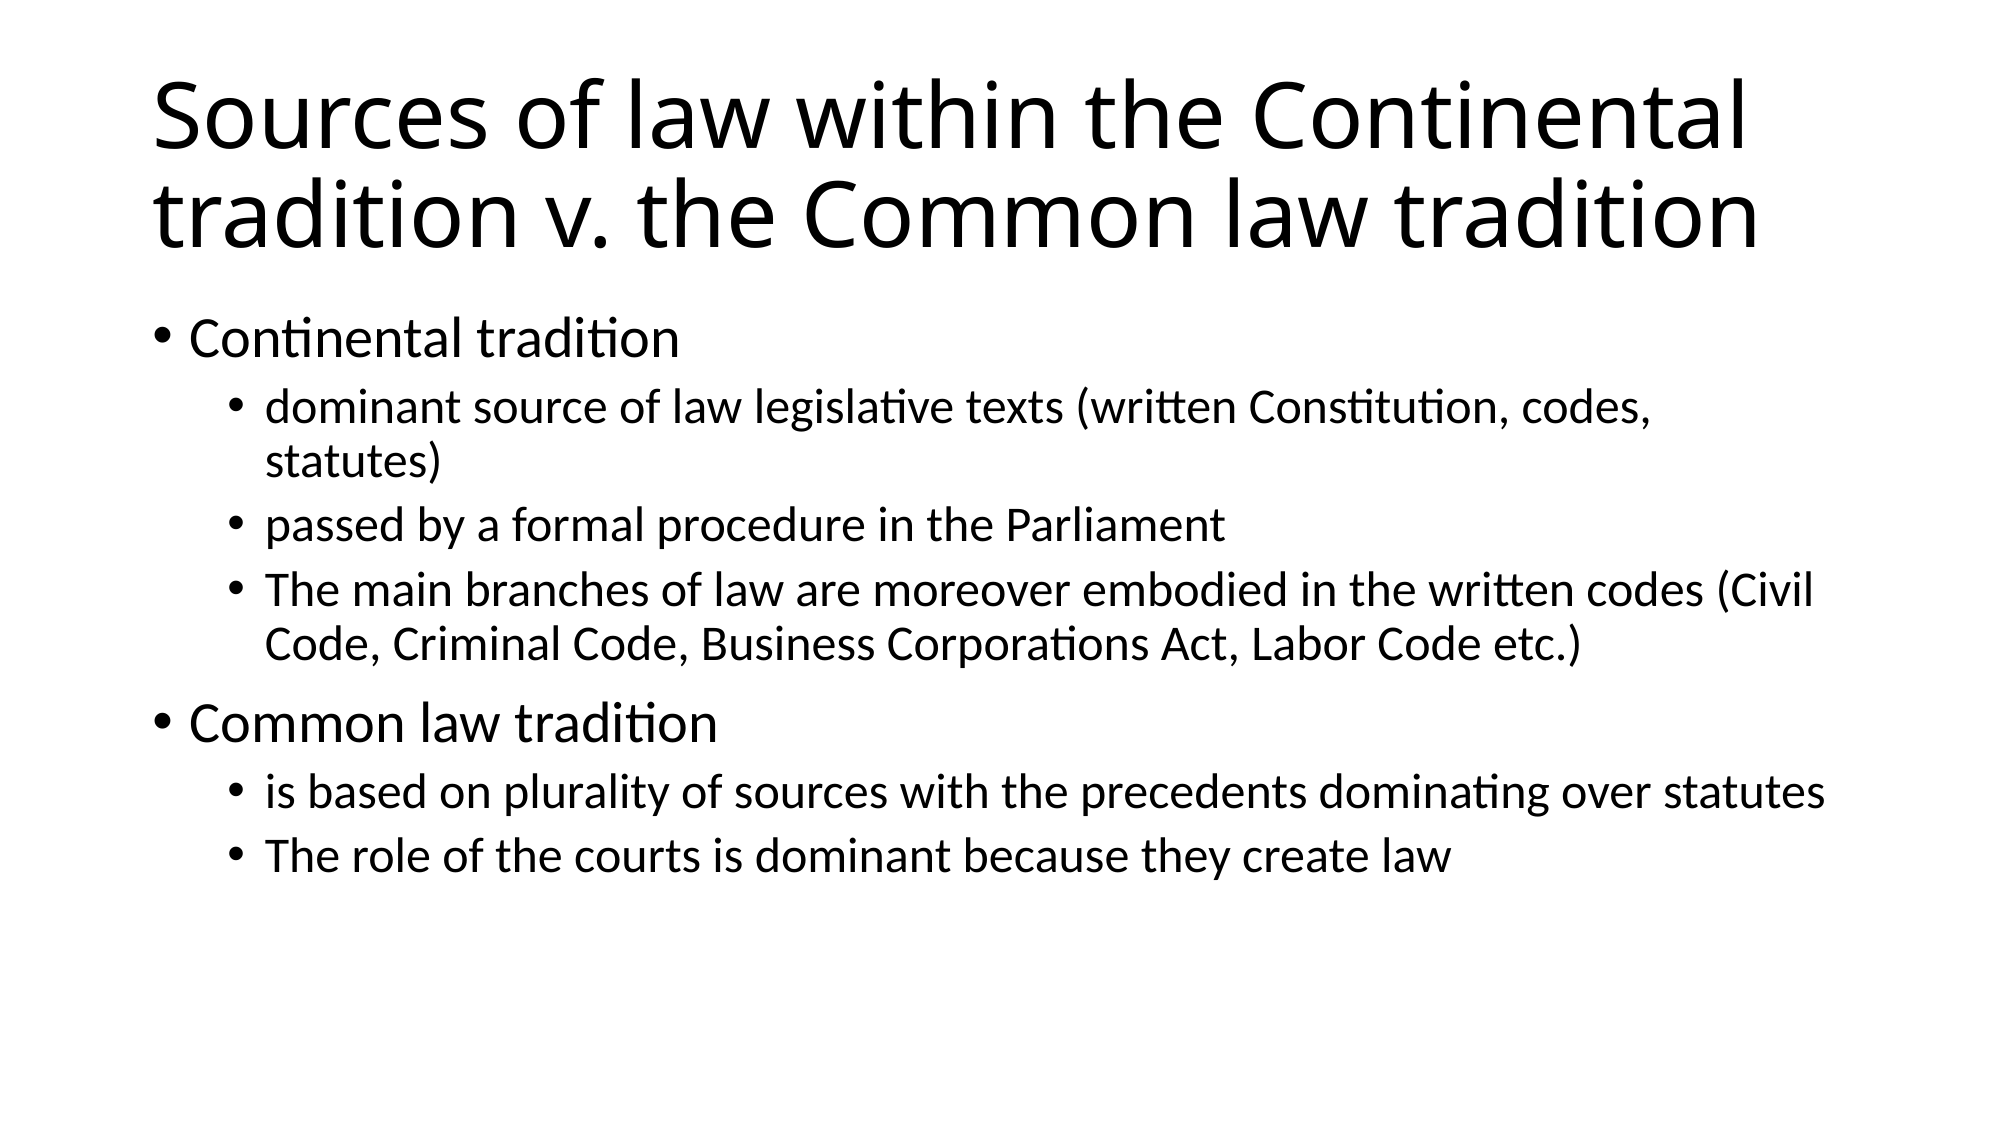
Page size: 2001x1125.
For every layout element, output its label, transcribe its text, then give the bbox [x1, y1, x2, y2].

title Sources of law within the Continental tradition v. the Common law tradition [137, 59, 1863, 278]
list Continental tradition dominant source of law legislative texts (written Constitution, codes, statutes) passed by a formal procedure in the Parliament The main branches of law are moreover embodied in the written codes (Civil Code, Criminal Code, Business Corporations Act, Labor Code etc.) Common law tradition is based on plurality of sources with the precedents dominating over statutes The role of the courts is dominant because they create law [137, 299, 1863, 1014]
